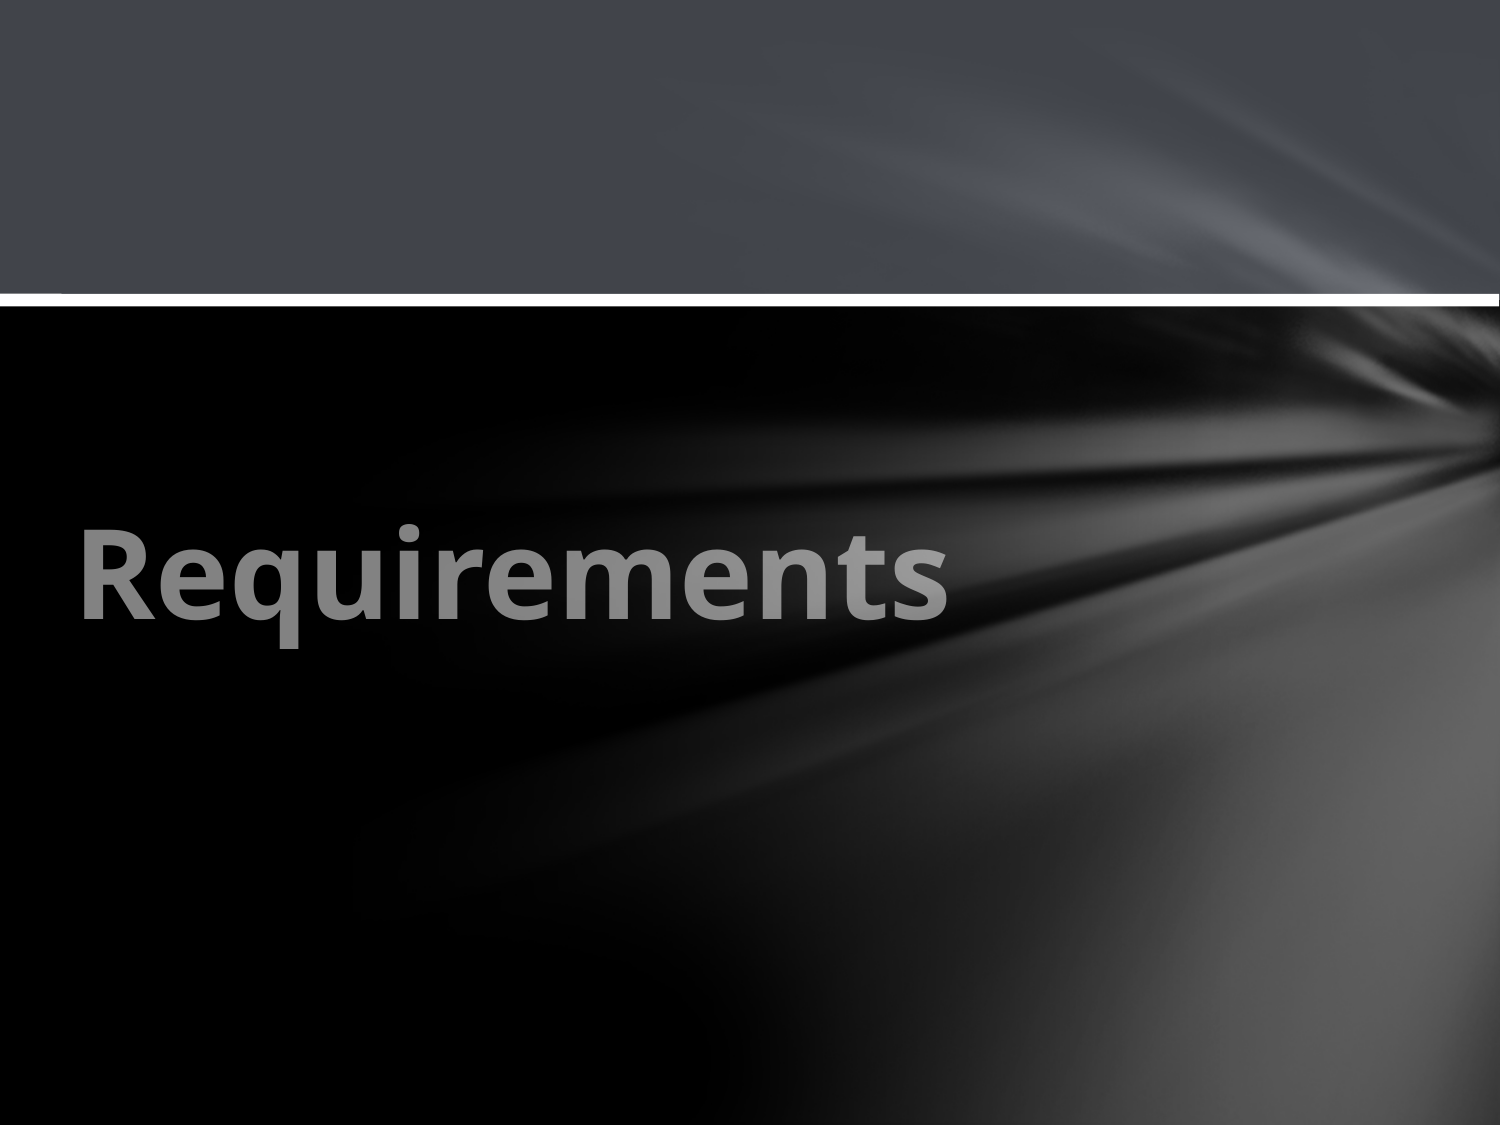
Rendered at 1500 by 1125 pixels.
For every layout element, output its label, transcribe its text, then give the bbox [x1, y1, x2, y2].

title Requirements [58, 326, 1443, 652]
